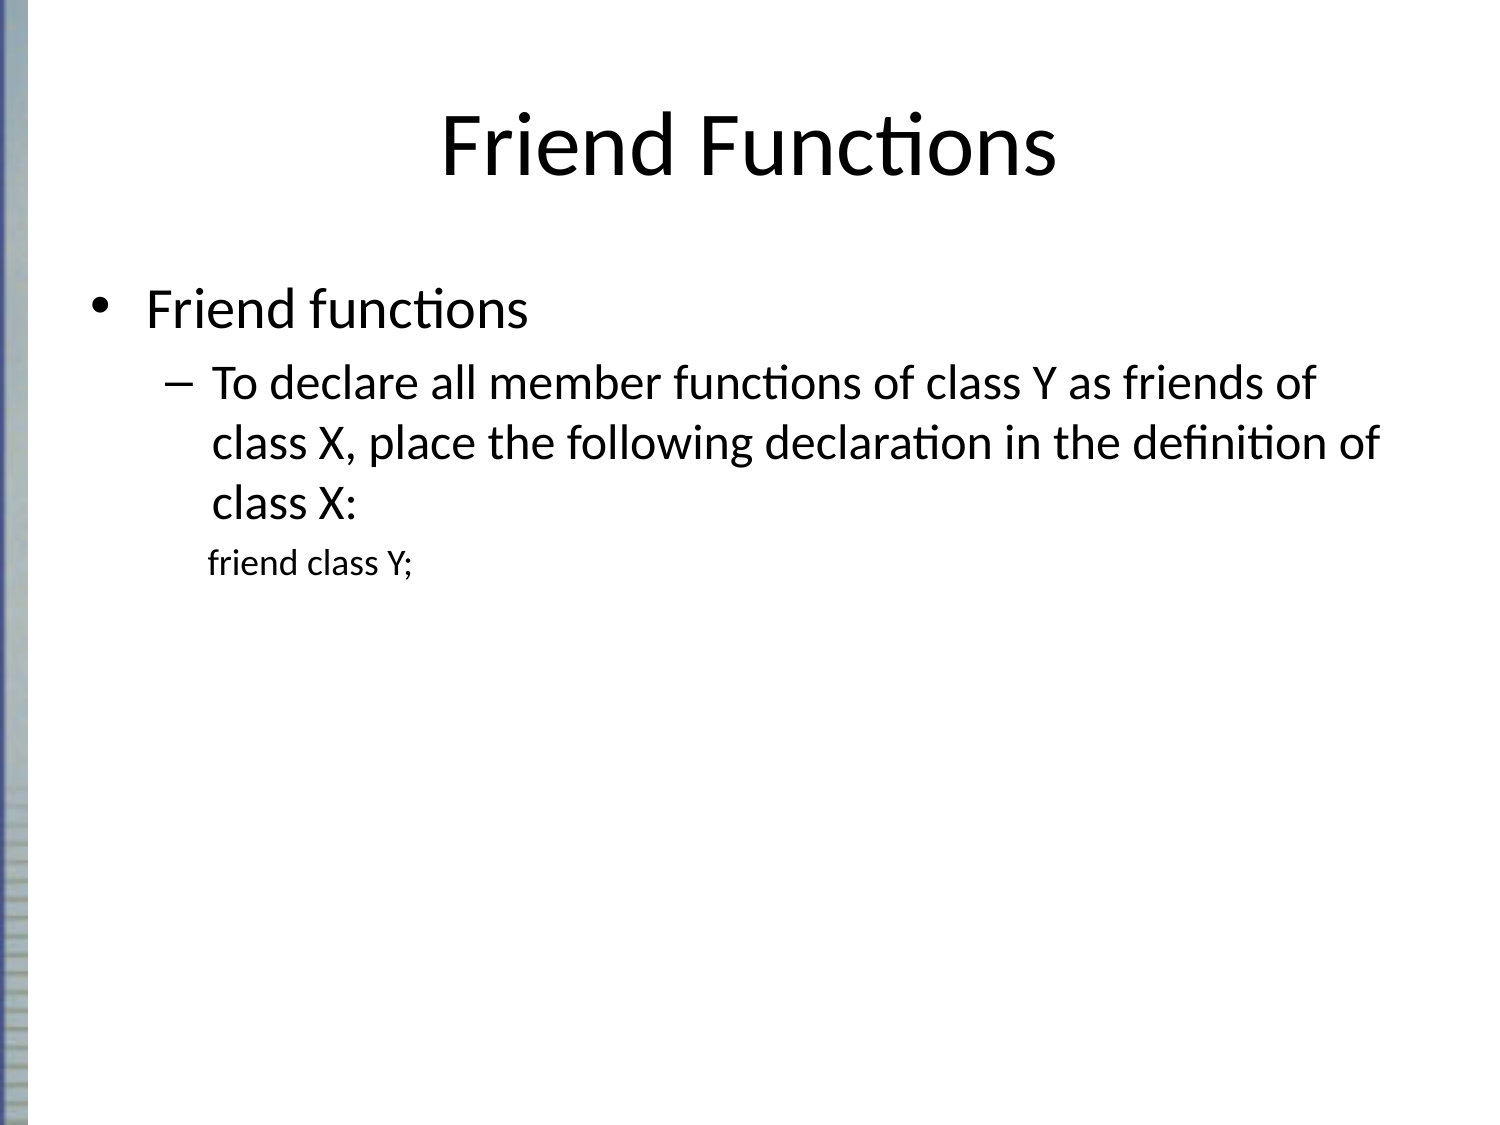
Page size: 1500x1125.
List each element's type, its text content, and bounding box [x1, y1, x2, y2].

list Friend functions To declare all member functions of class Y as friends of class X, place the following declaration in the definition of class X: friend class Y; [75, 262, 1425, 1005]
title Friend Functions [75, 45, 1425, 233]
picture [0, 0, 28, 1125]
